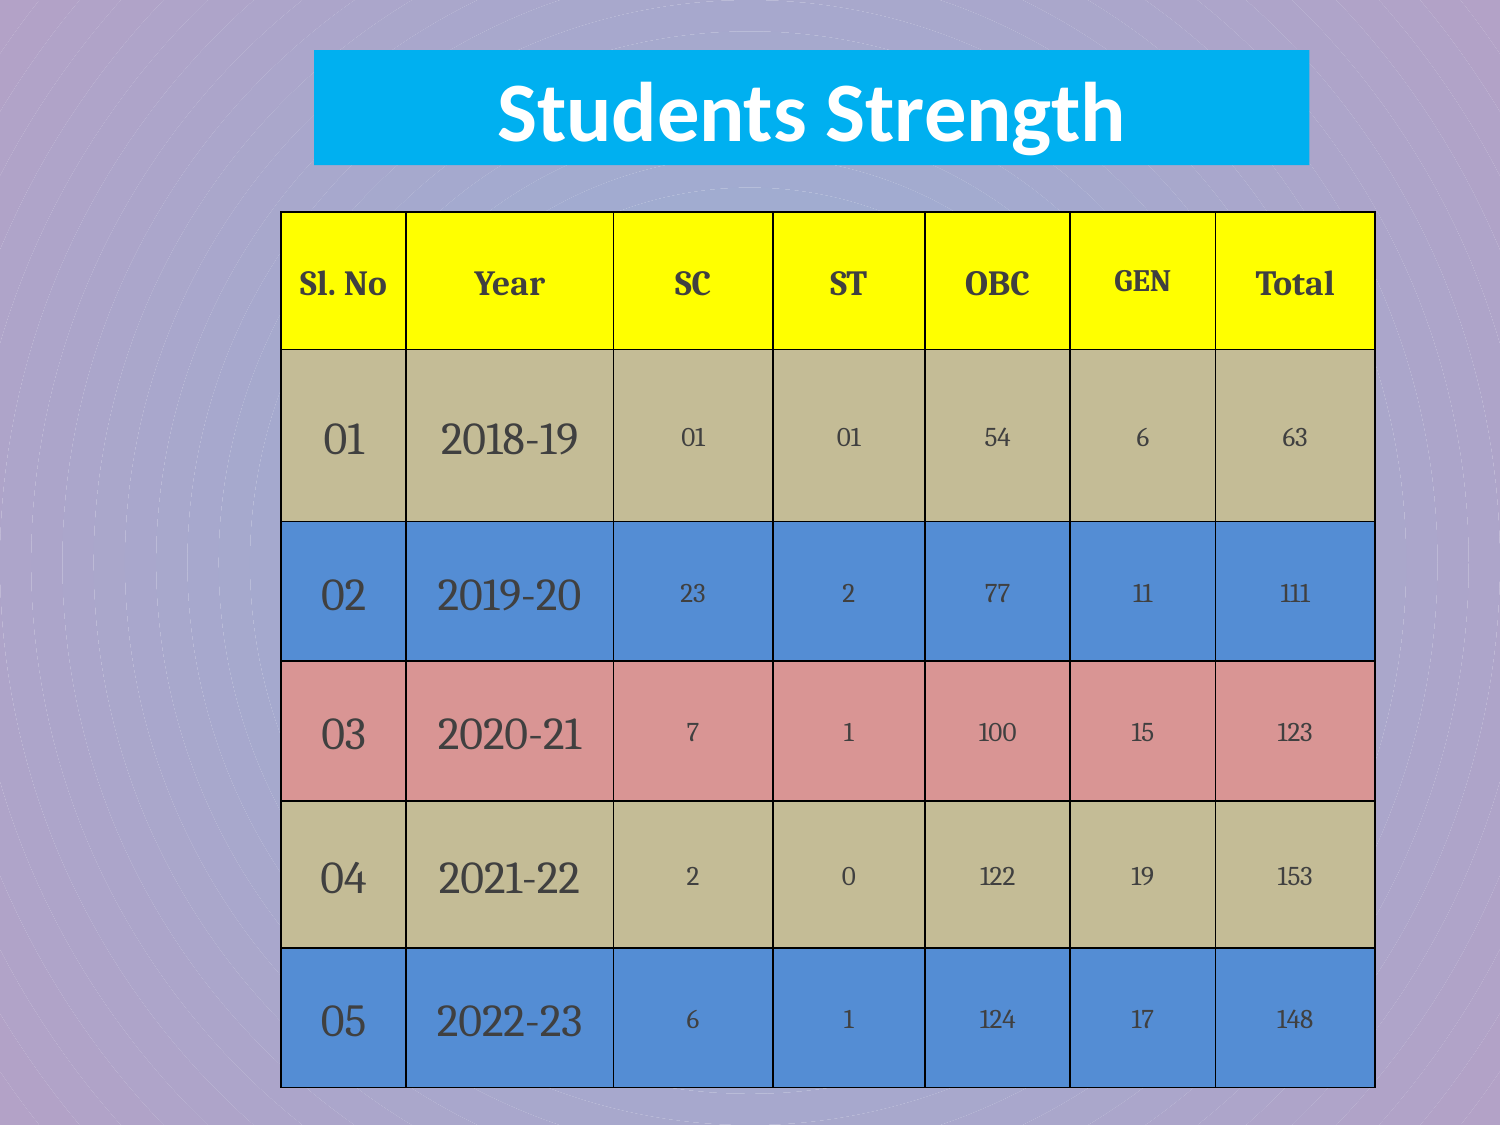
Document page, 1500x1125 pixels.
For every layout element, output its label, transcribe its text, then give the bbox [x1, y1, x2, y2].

table_cell 01 [614, 350, 772, 521]
table_cell 7 [614, 662, 772, 800]
table_cell 63 [1216, 350, 1374, 521]
table_cell 148 [1216, 949, 1374, 1087]
table_cell 2 [774, 522, 924, 660]
table_cell 153 [1216, 802, 1374, 947]
table_cell 01 [282, 350, 405, 521]
table_cell 111 [1216, 522, 1374, 660]
table_cell 1 [774, 949, 924, 1087]
table_header Year [407, 213, 613, 349]
table_cell 2 [614, 802, 772, 947]
table_cell 23 [614, 522, 772, 660]
table_cell 6 [614, 949, 772, 1087]
table_cell 2021-22 [407, 802, 613, 947]
table_cell 04 [282, 802, 405, 947]
table_cell 2020-21 [407, 662, 613, 800]
table_header OBC [926, 213, 1069, 349]
table_cell 1 [774, 662, 924, 800]
table_cell 6 [1071, 350, 1215, 521]
table_cell 77 [926, 522, 1069, 660]
table_header Total [1216, 213, 1374, 349]
table_header Sl. No [282, 213, 405, 349]
table_cell 03 [282, 662, 405, 800]
text_box Students Strength [314, 50, 1310, 166]
table_cell 100 [926, 662, 1069, 800]
table_cell 17 [1071, 949, 1215, 1087]
table_cell 11 [1071, 522, 1215, 660]
table_cell 54 [926, 350, 1069, 521]
table_cell 124 [926, 949, 1069, 1087]
table_cell 02 [282, 522, 405, 660]
table_cell 2022-23 [407, 949, 613, 1087]
table_header SC [614, 213, 772, 349]
table_cell 2018-19 [407, 350, 613, 521]
table_cell 2019-20 [407, 522, 613, 660]
table_header ST [774, 213, 924, 349]
table_cell 01 [774, 350, 924, 521]
table_cell 0 [774, 802, 924, 947]
table_cell 123 [1216, 662, 1374, 800]
table_cell 19 [1071, 802, 1215, 947]
table_cell 122 [926, 802, 1069, 947]
table_header GEN [1071, 213, 1215, 349]
table_cell 15 [1071, 662, 1215, 800]
table_cell 05 [282, 949, 405, 1087]
